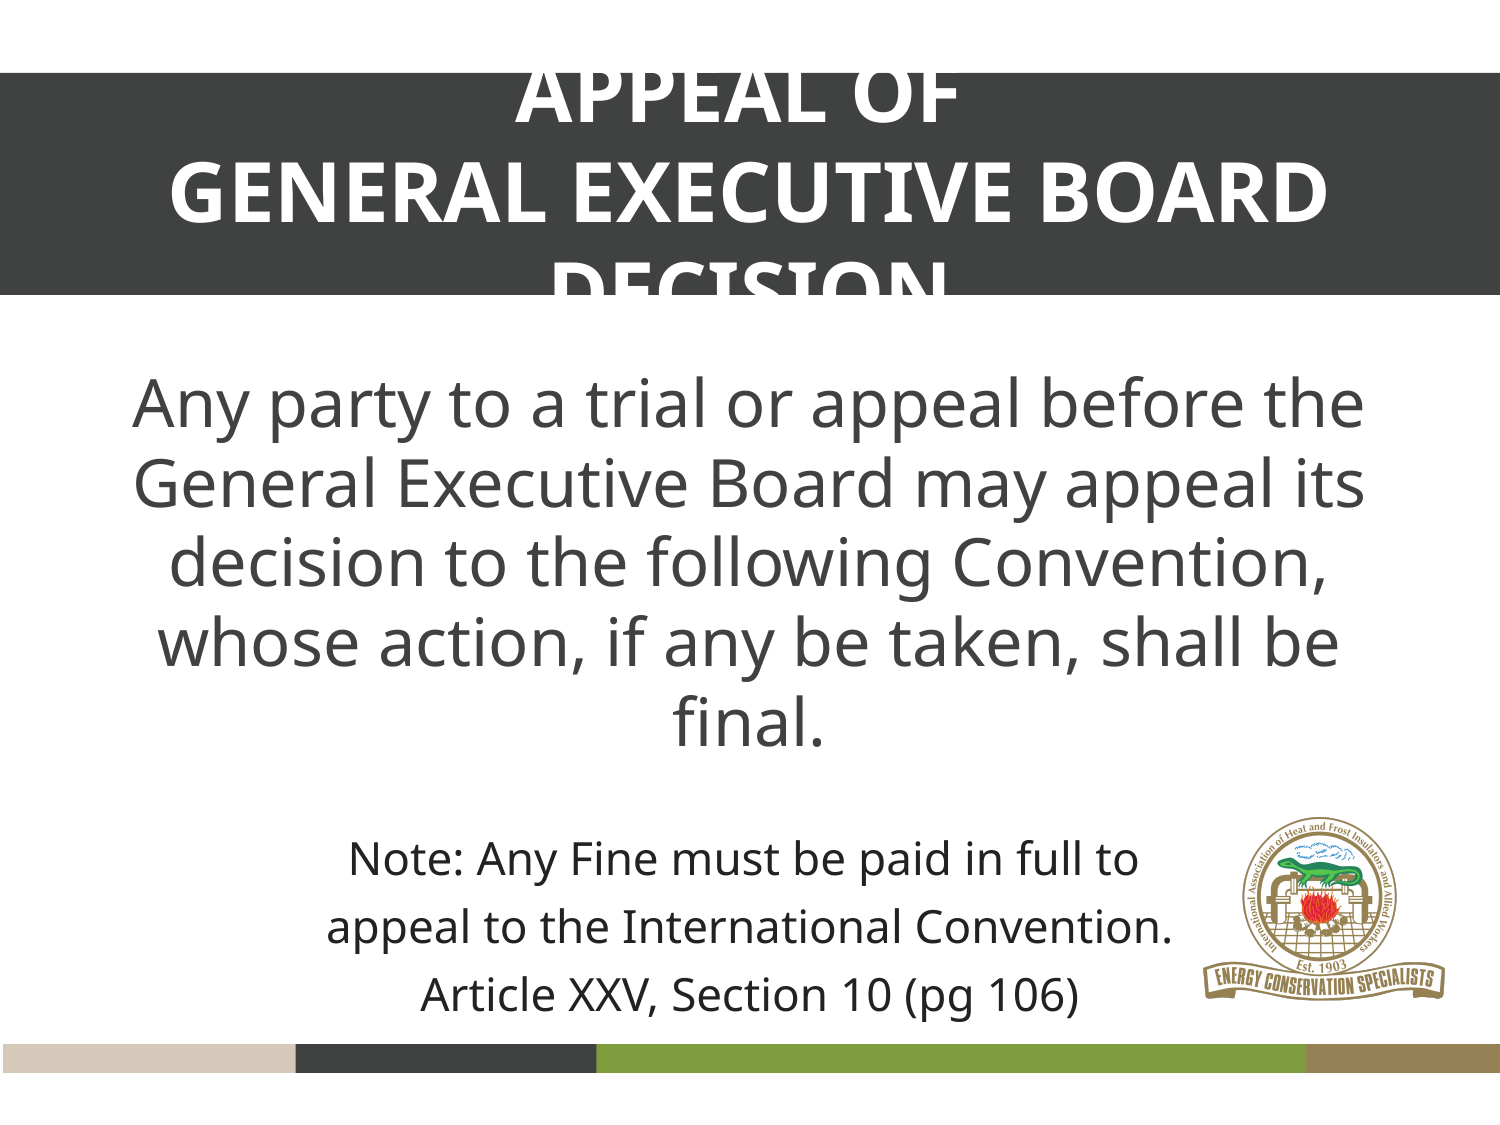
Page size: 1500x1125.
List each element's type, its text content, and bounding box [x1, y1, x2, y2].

list Any party to a trial or appeal before the General Executive Board may appeal its decision to the following Convention, whose action, if any be taken, shall be final. Note: Any Fine must be paid in full to appeal to the International Convention. Article XXV, Section 10 (pg 106) [75, 352, 1425, 991]
picture [1203, 817, 1454, 1006]
picture [3, 1044, 1500, 1073]
title APPEAL OF GENERAL EXECUTIVE BOARD DECISION [0, 95, 1500, 283]
